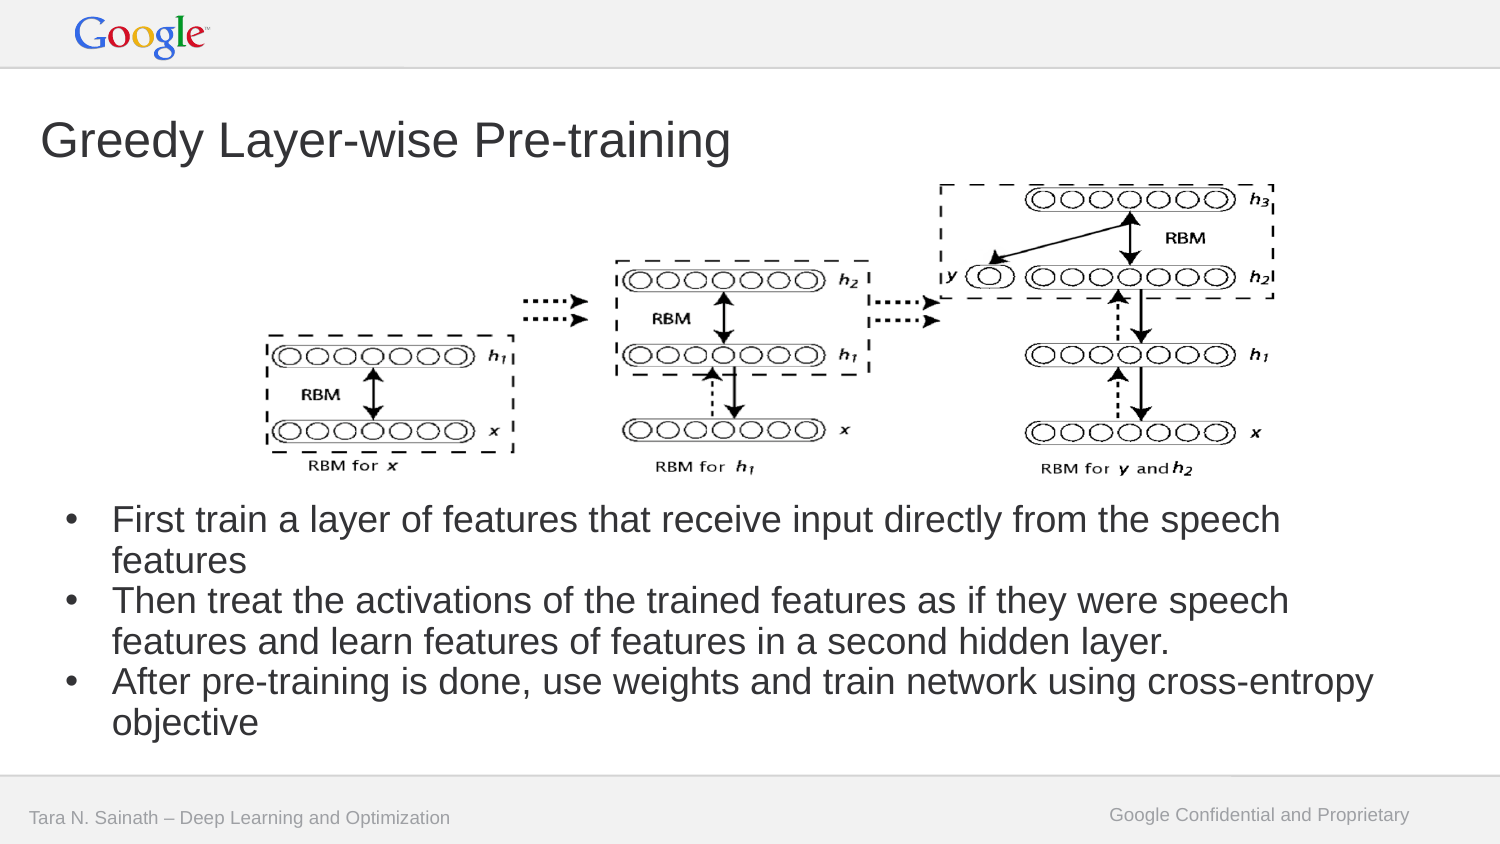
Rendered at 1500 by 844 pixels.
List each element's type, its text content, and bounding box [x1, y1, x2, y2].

title Greedy Layer-wise Pre-training [25, 92, 1378, 155]
text_box [50, 65, 1425, 124]
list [252, 168, 1293, 486]
list First train a layer of features that receive input directly from the speech features Then treat the activations of the trained features as if they were speech features and learn features of features in a second hidden layer. After pre-training is done, use weights and train network using cross-entropy objective [50, 485, 1413, 769]
